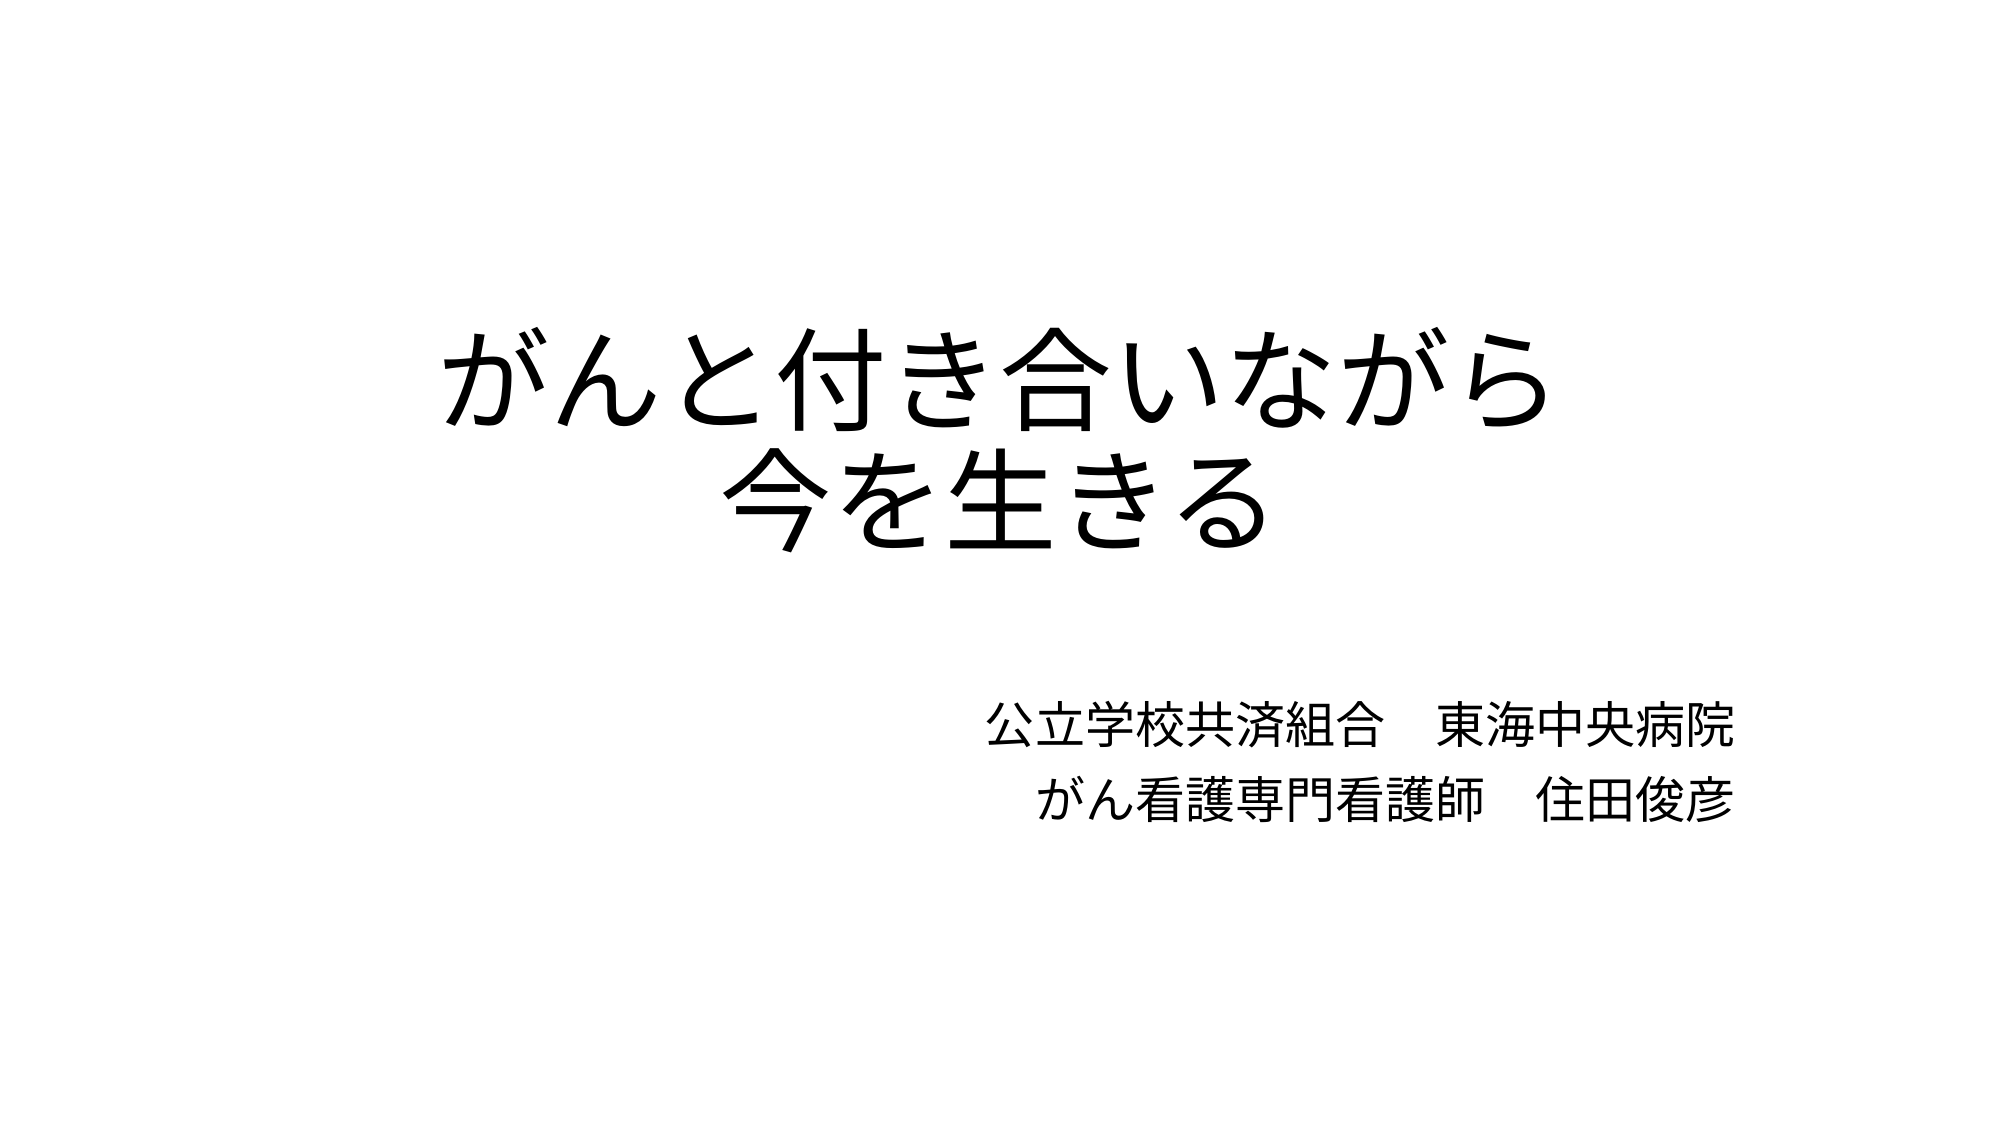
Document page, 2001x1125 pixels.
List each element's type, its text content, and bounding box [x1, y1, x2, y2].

subtitle 公立学校共済組合 東海中央病院 がん看護専門看護師 住田俊彦 [249, 692, 1750, 965]
title がんと付き合いながら 今を生きる [249, 184, 1750, 576]
